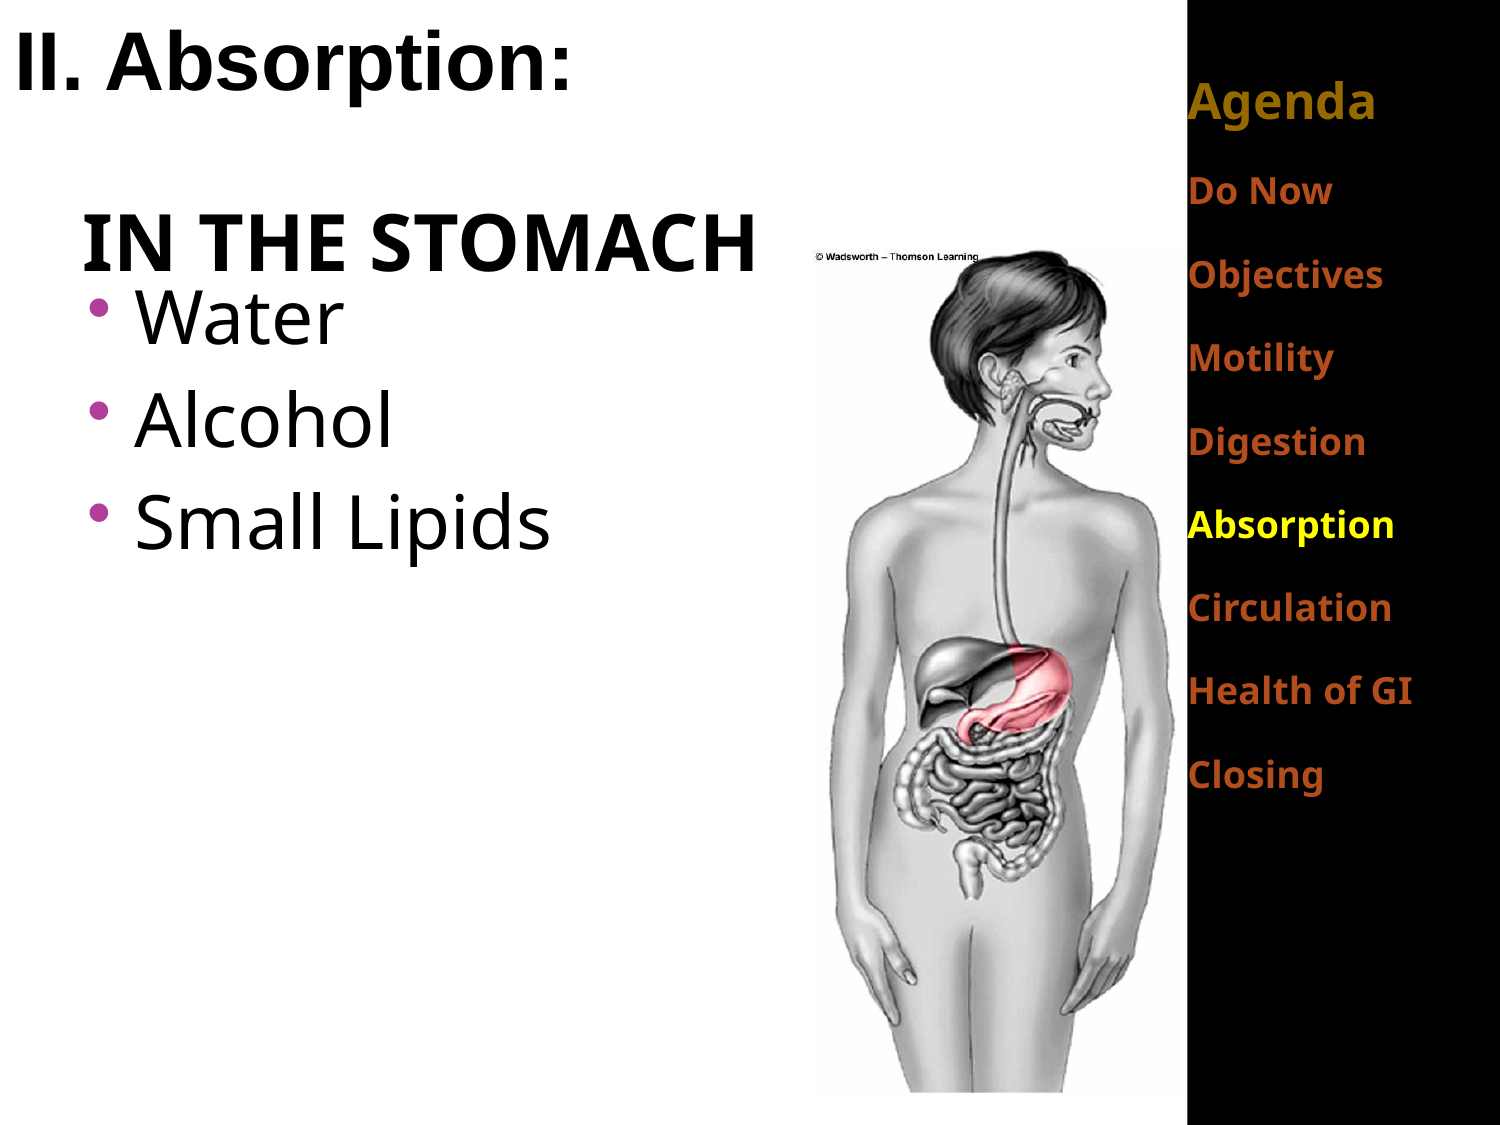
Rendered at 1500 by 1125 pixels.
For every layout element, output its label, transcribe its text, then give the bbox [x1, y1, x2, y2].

text_box II. Absorption: [0, 0, 650, 115]
list Water Alcohol Small Lipids [75, 262, 806, 1005]
title In the Stomach [75, 99, 1187, 262]
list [811, 249, 1186, 1093]
text_box Agenda Do Now Objectives Motility Digestion Absorption Circulation Health of GI Closing [1187, 83, 1500, 1025]
